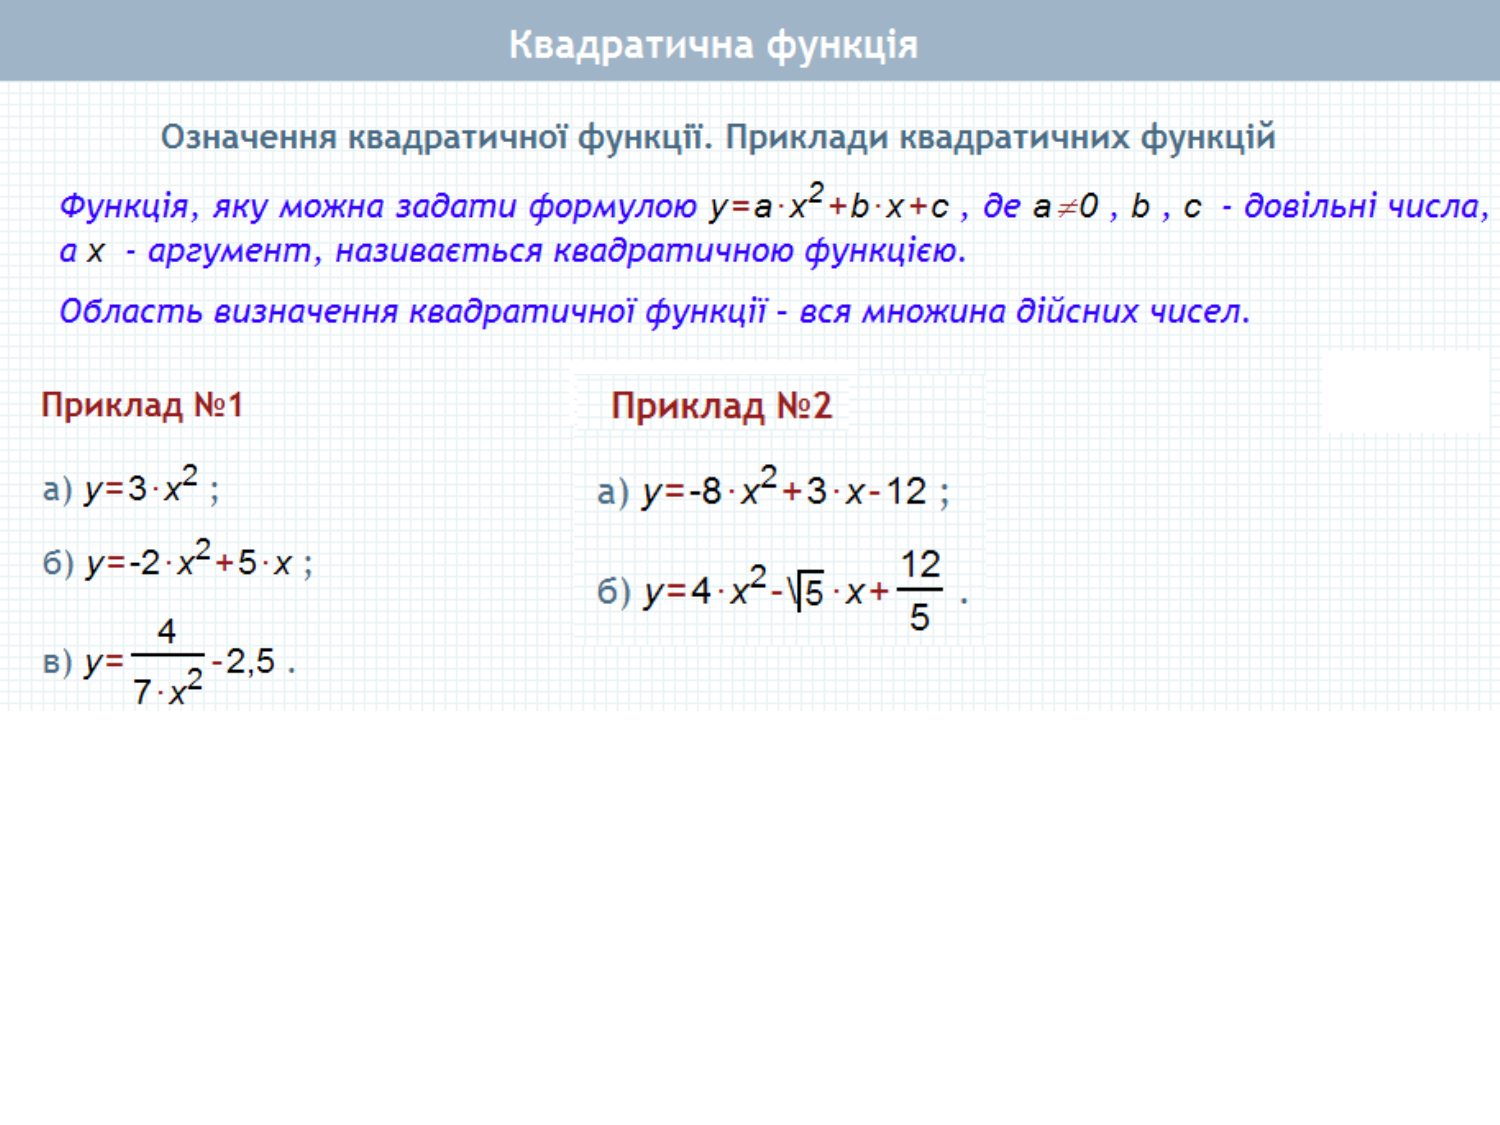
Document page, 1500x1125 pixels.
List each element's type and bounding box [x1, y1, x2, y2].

picture [0, 0, 1500, 711]
